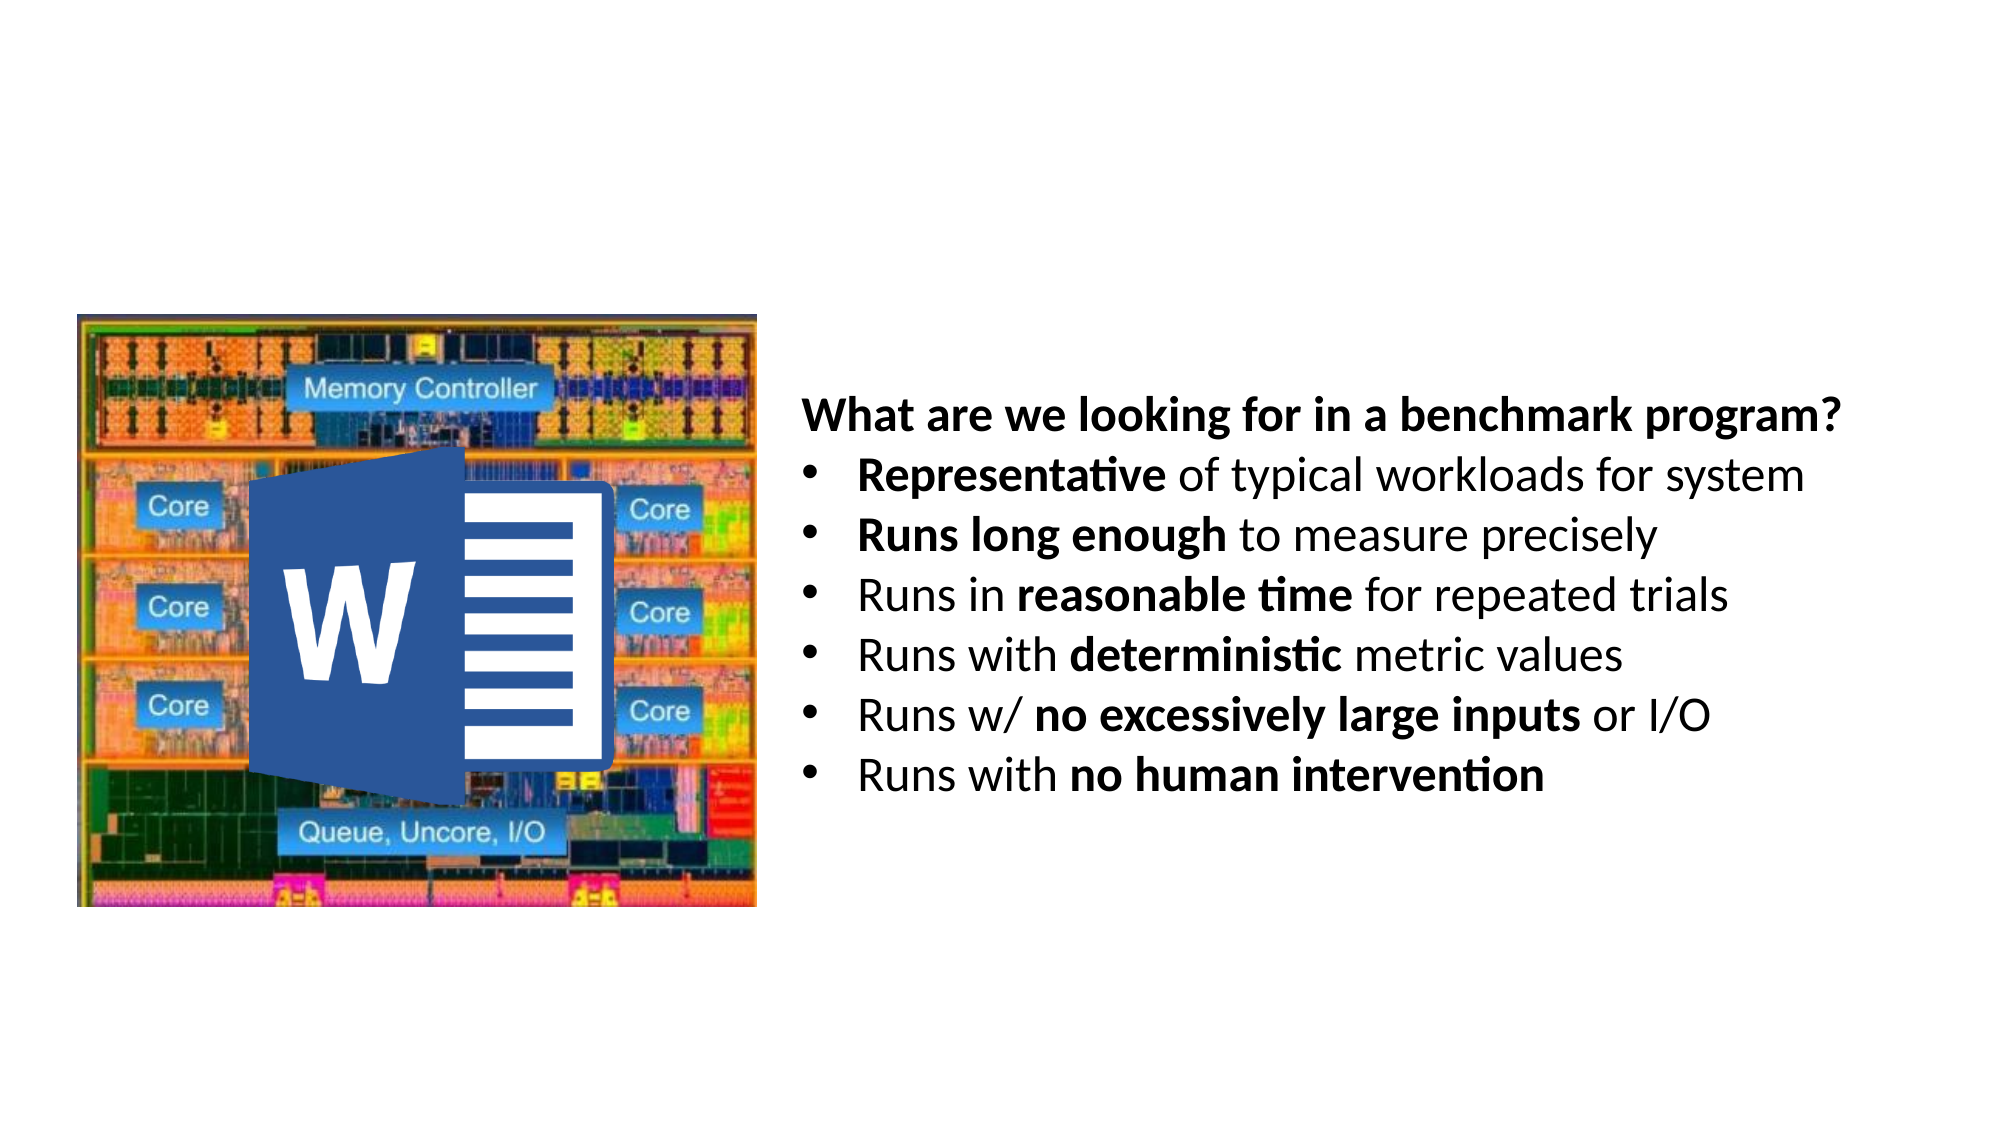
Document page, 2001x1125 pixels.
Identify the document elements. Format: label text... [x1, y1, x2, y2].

text_box What are we looking for in a benchmark program? Representative of typical workloads for system Runs long enough to measure precisely Runs in reasonable time for repeated trials Runs with deterministic metric values Runs w/ no excessively large inputs or I/O Runs with no human intervention [799, 378, 1846, 802]
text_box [77, 313, 757, 908]
